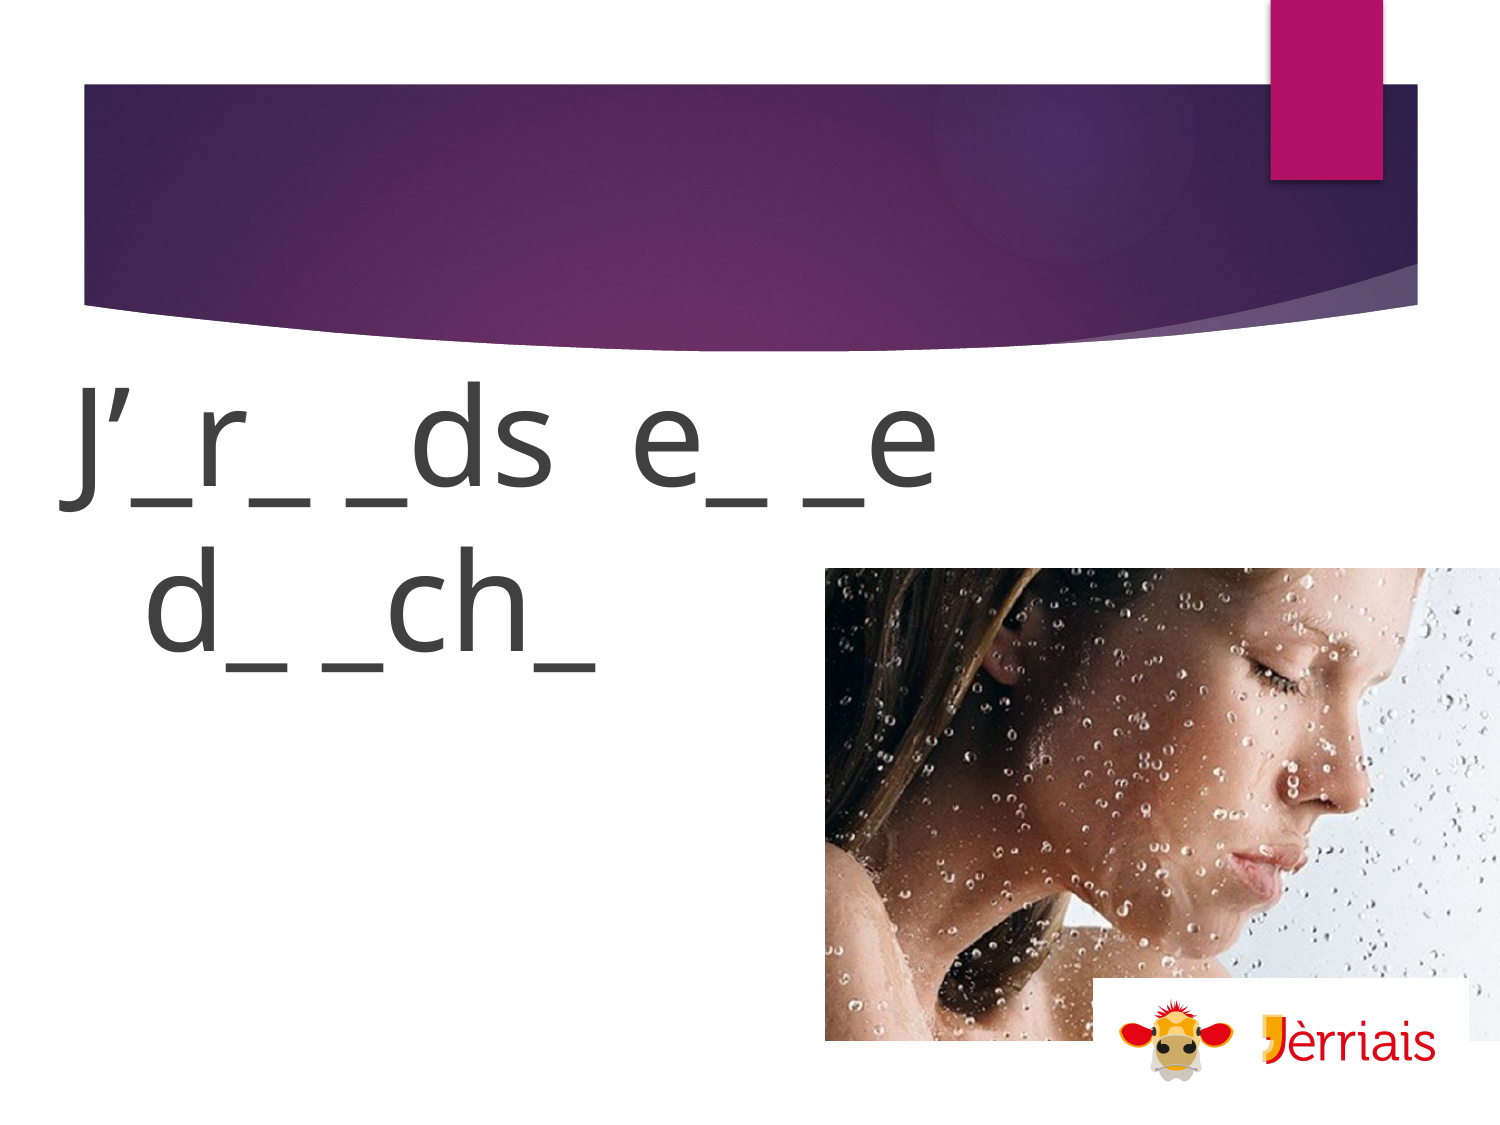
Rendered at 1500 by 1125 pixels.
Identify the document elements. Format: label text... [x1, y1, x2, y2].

picture [825, 568, 1500, 1104]
list J’_r_ _ds e_ _e d_ _ch_ [55, 341, 1097, 921]
